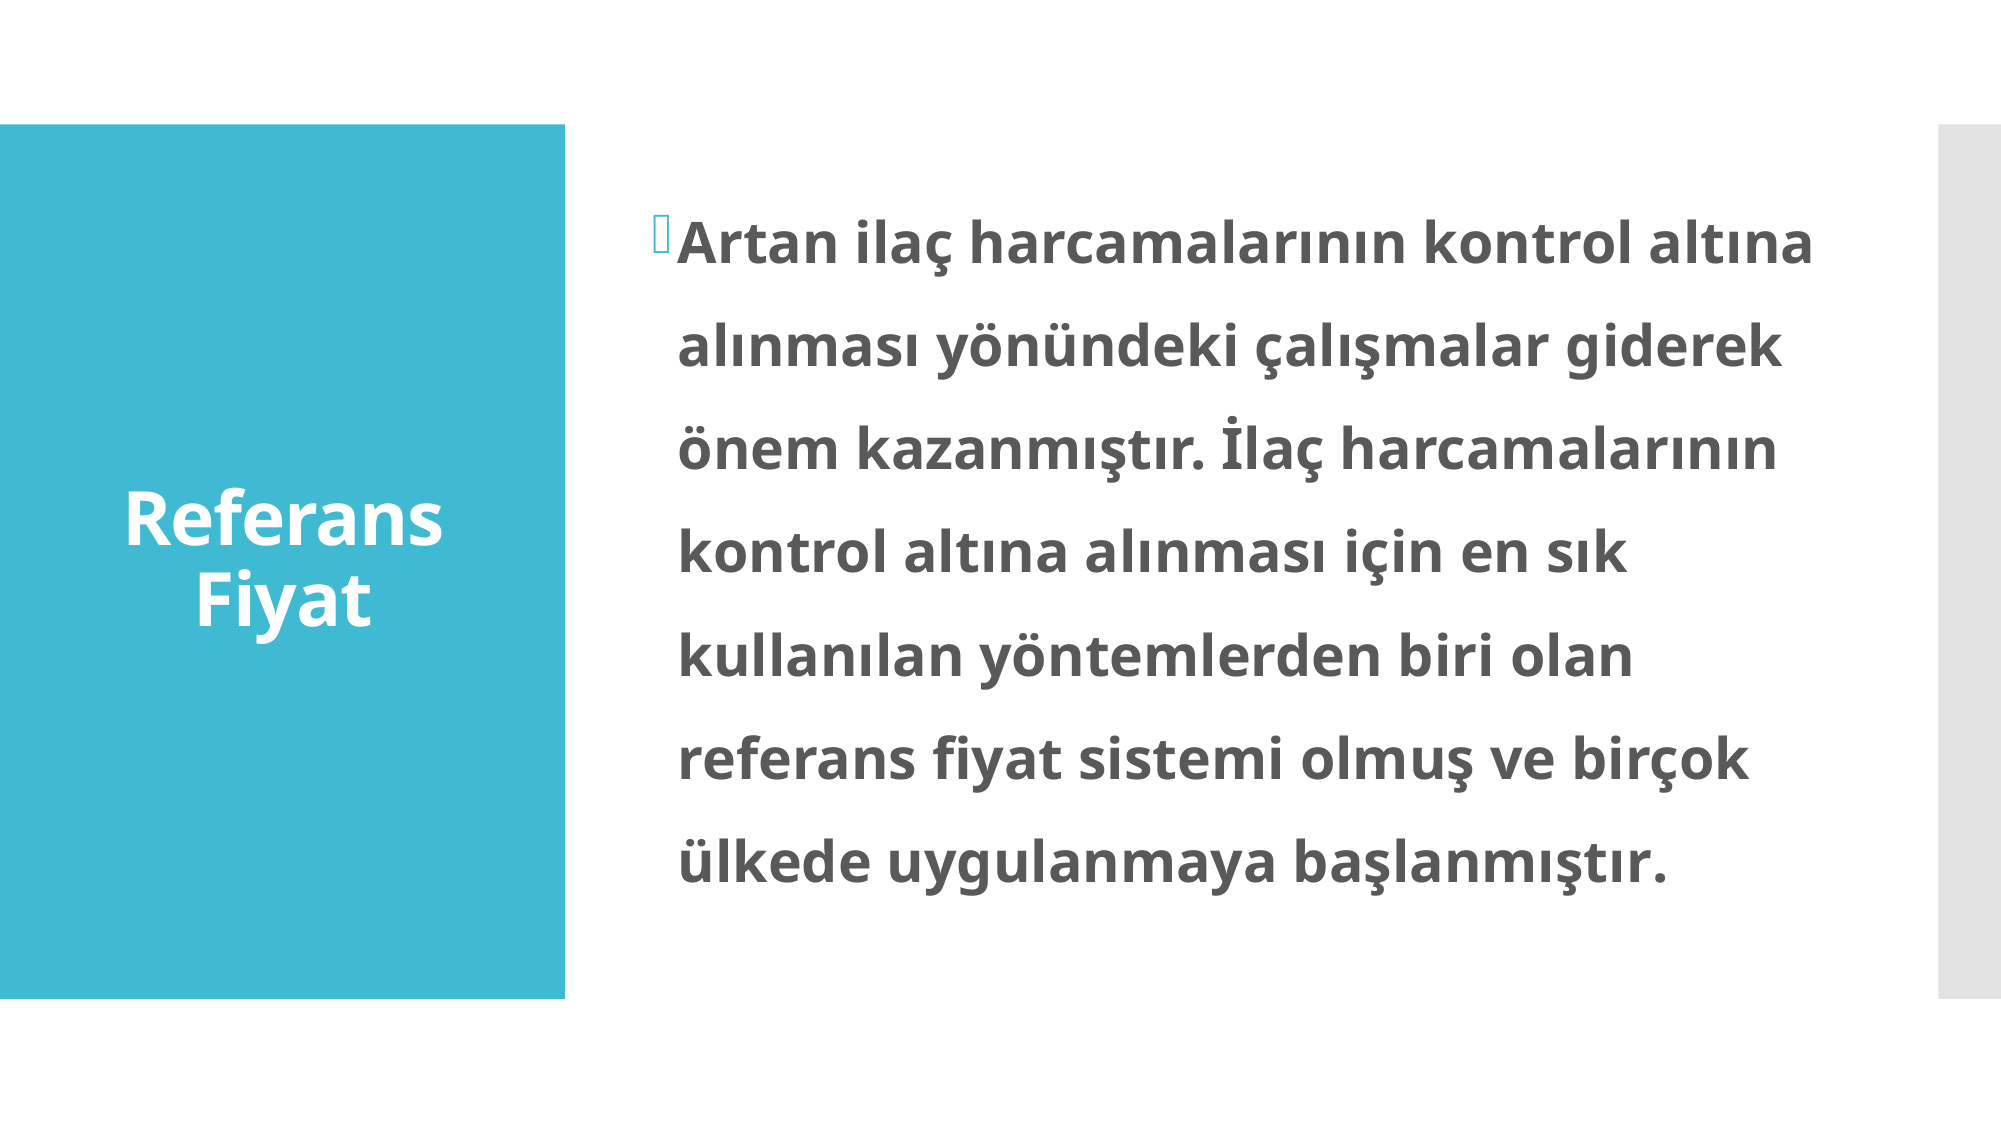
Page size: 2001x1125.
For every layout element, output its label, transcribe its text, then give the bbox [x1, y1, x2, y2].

list Artan ilaç harcamalarının kontrol altına alınması yönündeki çalışmalar giderek önem kazanmıştır. İlaç harcamalarının kontrol altına alınması için en sık kullanılan yöntemlerden biri olan referans fiyat sistemi olmuş ve birçok ülkede uygulanmaya başlanmıştır. [636, 164, 1837, 1005]
title Referans Fiyat [41, 184, 525, 940]
